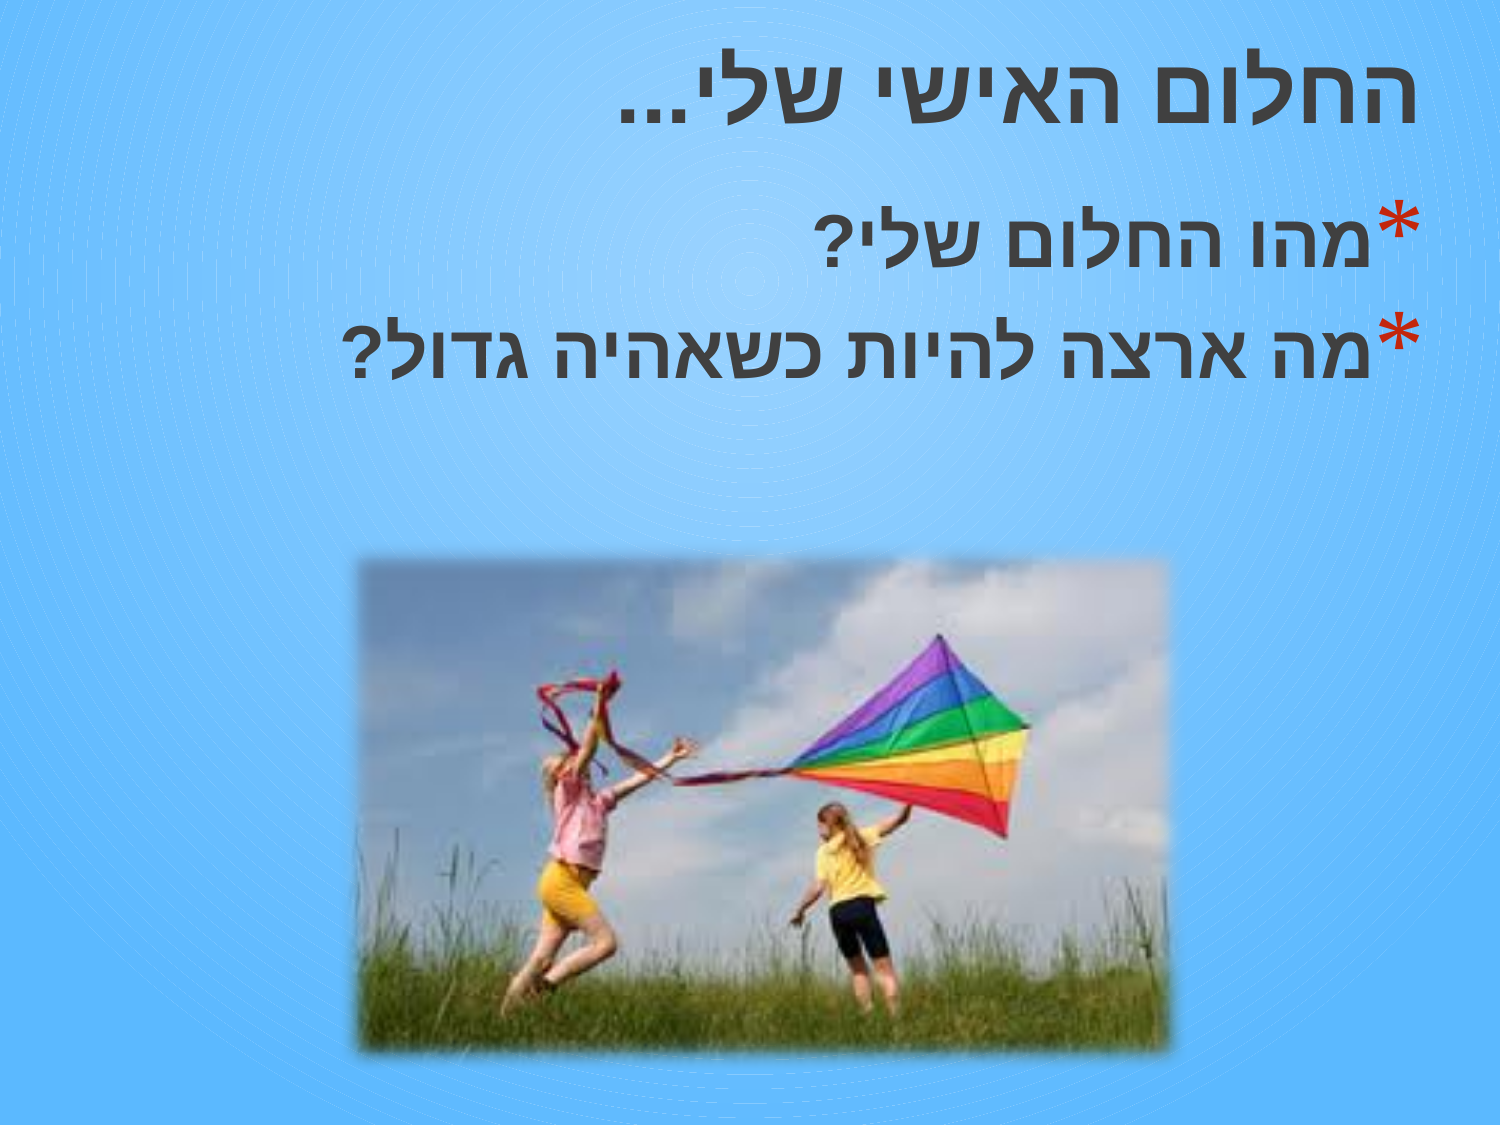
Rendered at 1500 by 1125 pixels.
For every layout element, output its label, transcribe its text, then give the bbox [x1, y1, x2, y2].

list מהו החלום שלי? מה ארצה להיות כשאהיה גדול? [76, 184, 1447, 539]
picture [338, 540, 1188, 1071]
list החלום האישי שלי... [64, 30, 1439, 149]
